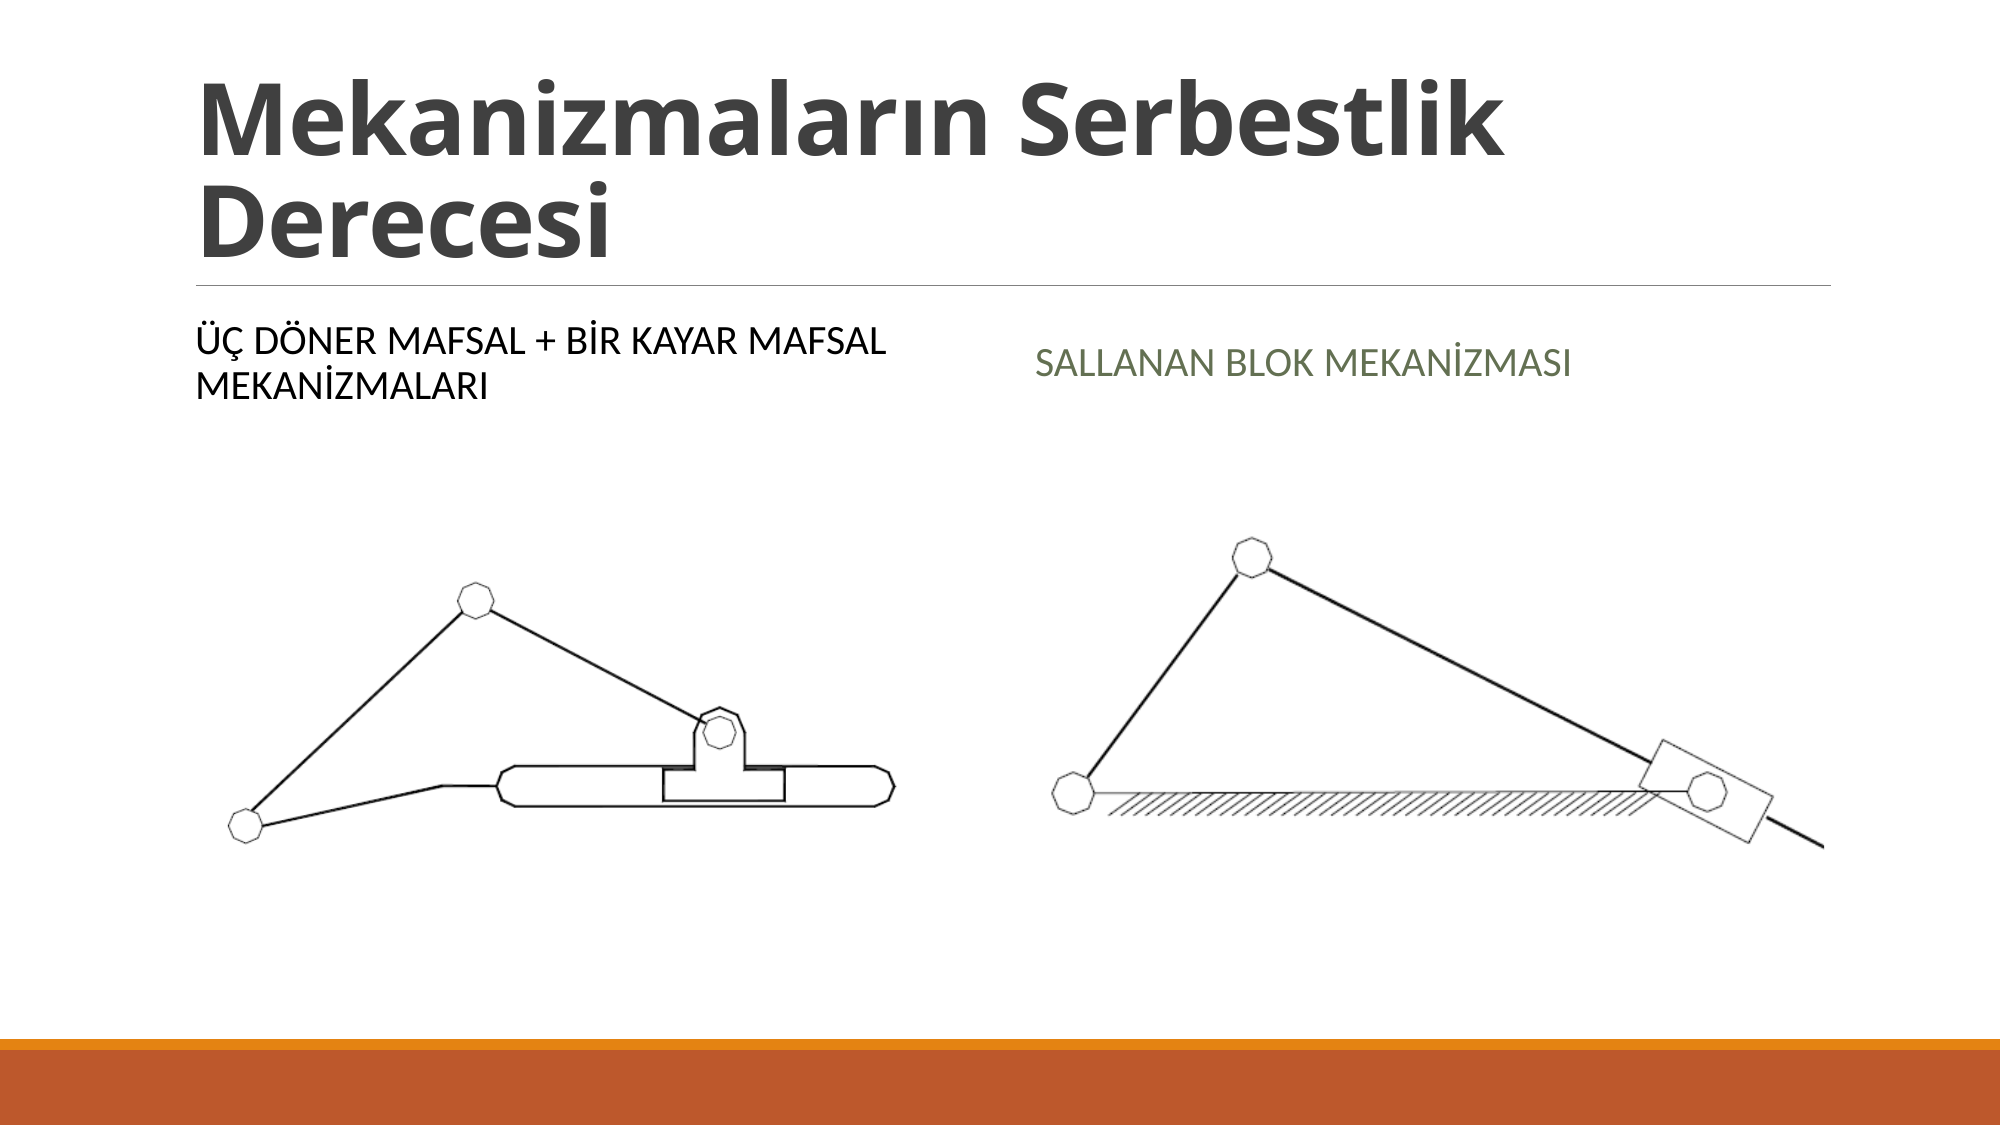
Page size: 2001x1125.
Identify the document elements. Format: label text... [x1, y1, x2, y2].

list Üç döner mafsal + Bir kayar mafsal Mekanizmaları [180, 302, 990, 424]
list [1025, 528, 1825, 874]
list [179, 441, 991, 960]
list Sallanan Blok mekanizması [1020, 302, 1830, 424]
title Mekanizmaların Serbestlik Derecesi [180, 47, 1830, 285]
